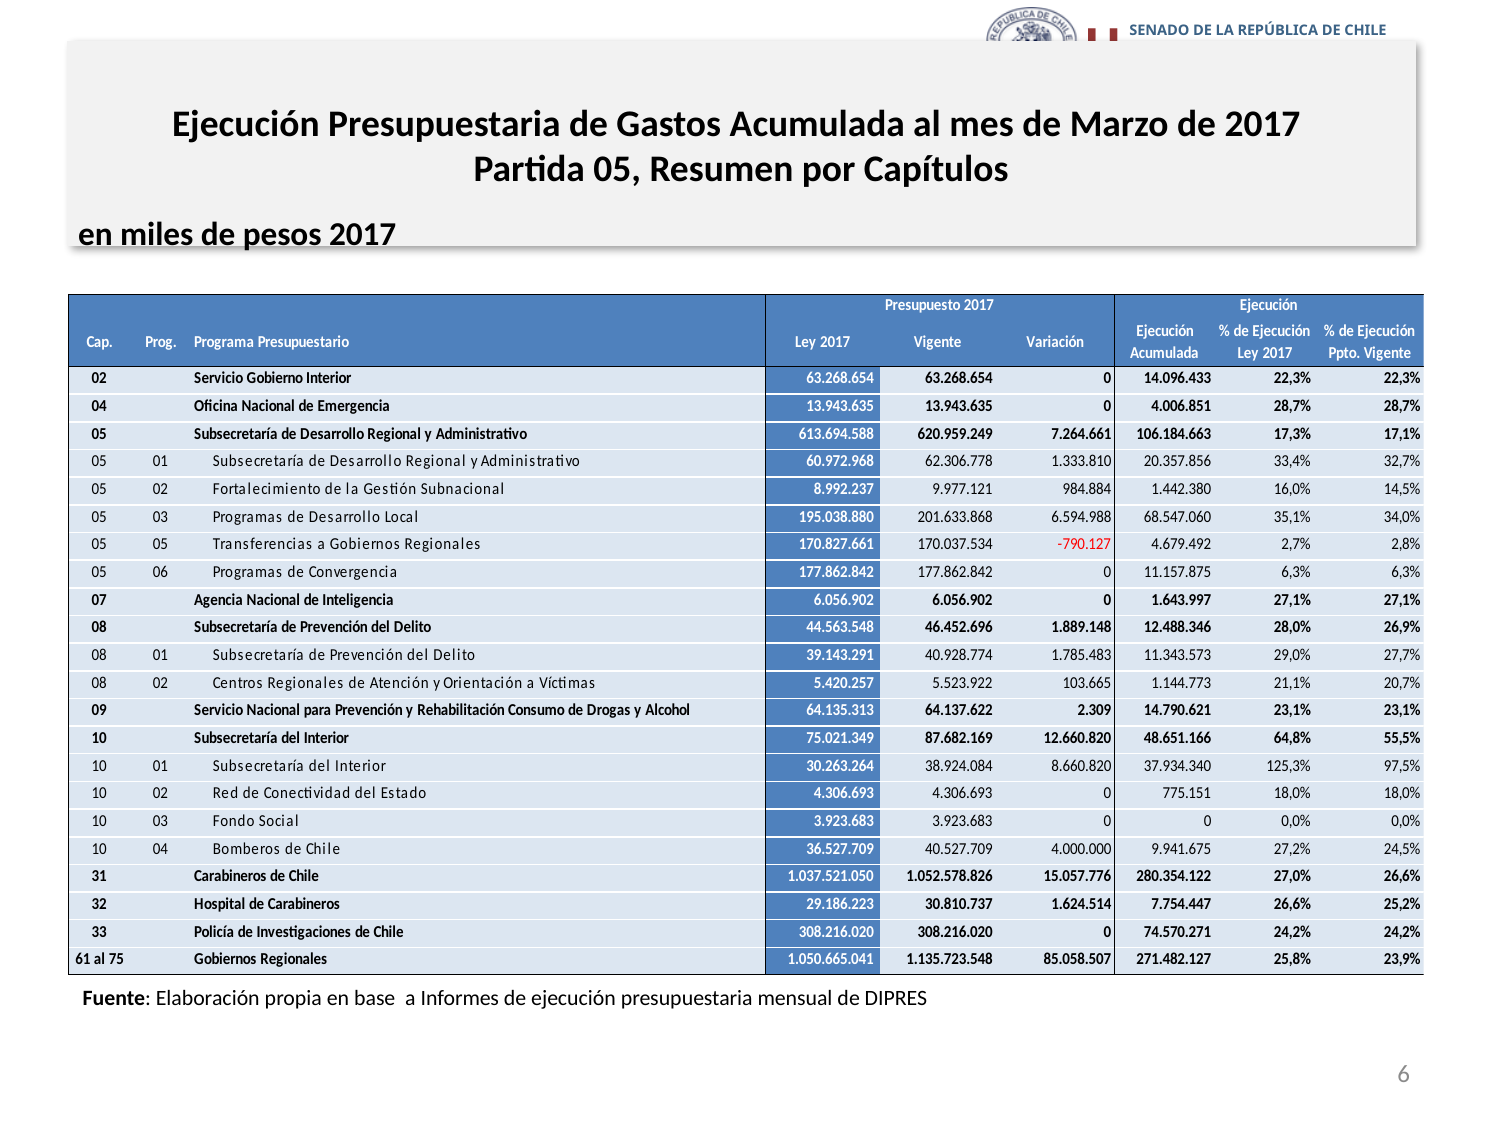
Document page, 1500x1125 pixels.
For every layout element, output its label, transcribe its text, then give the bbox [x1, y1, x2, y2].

text_box Fuente: Elaboración propia en base a Informes de ejecución presupuestaria mensual de DIPRES [67, 975, 1447, 1036]
title Ejecución Presupuestaria de Gastos Acumulada al mes de Marzo de 2017 Partida 05, Resumen por Capítulos [67, 41, 1415, 246]
slide_number 6 [1074, 1042, 1425, 1103]
text_box en miles de pesos 2017 [63, 204, 1414, 279]
picture [986, 7, 1079, 41]
picture [67, 293, 1426, 977]
